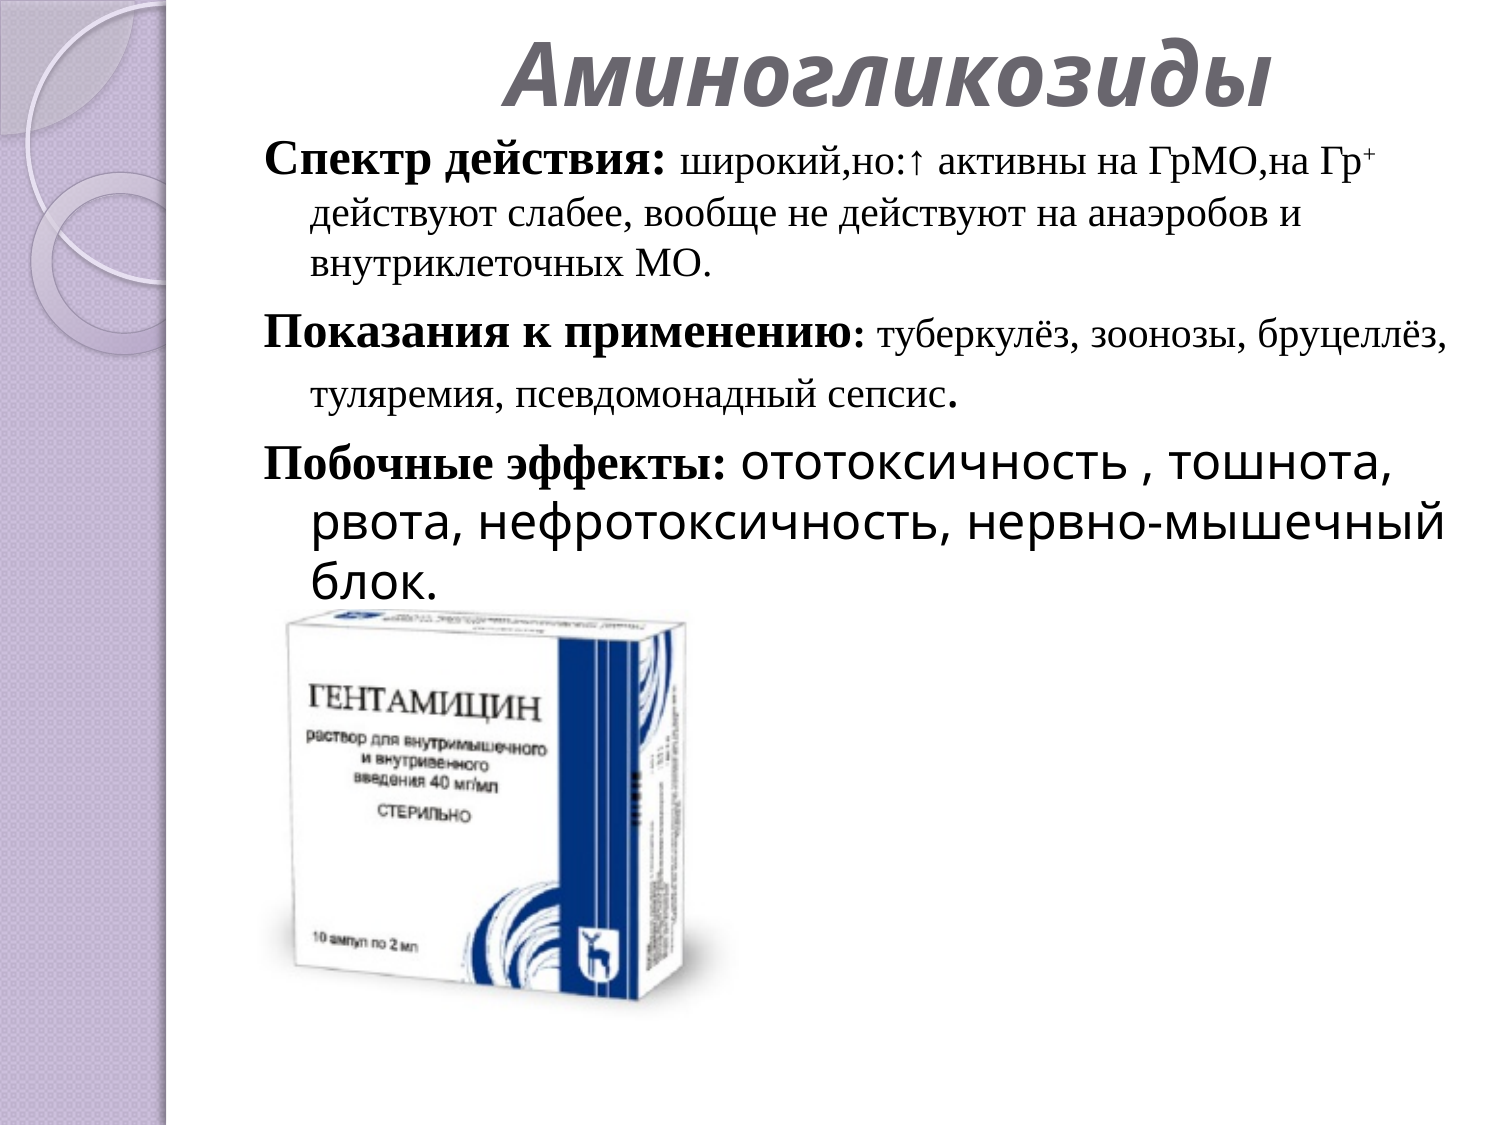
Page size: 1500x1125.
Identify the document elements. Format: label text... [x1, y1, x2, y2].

title Аминогликозиды [235, 0, 1466, 117]
list Спектр действия: широкий,но:↑ активны на ГрМО,на Гр+ действуют слабее, вообще не действуют на анаэробов и внутриклеточных МО. Показания к применению: туберкулёз, зоонозы, бруцеллёз, туляремия, псевдомонадный сепсис. Побочные эффекты: ототоксичность , тошнота, рвота, нефротоксичность, нервно-мышечный блок. [235, 117, 1466, 1090]
picture [257, 609, 739, 1021]
